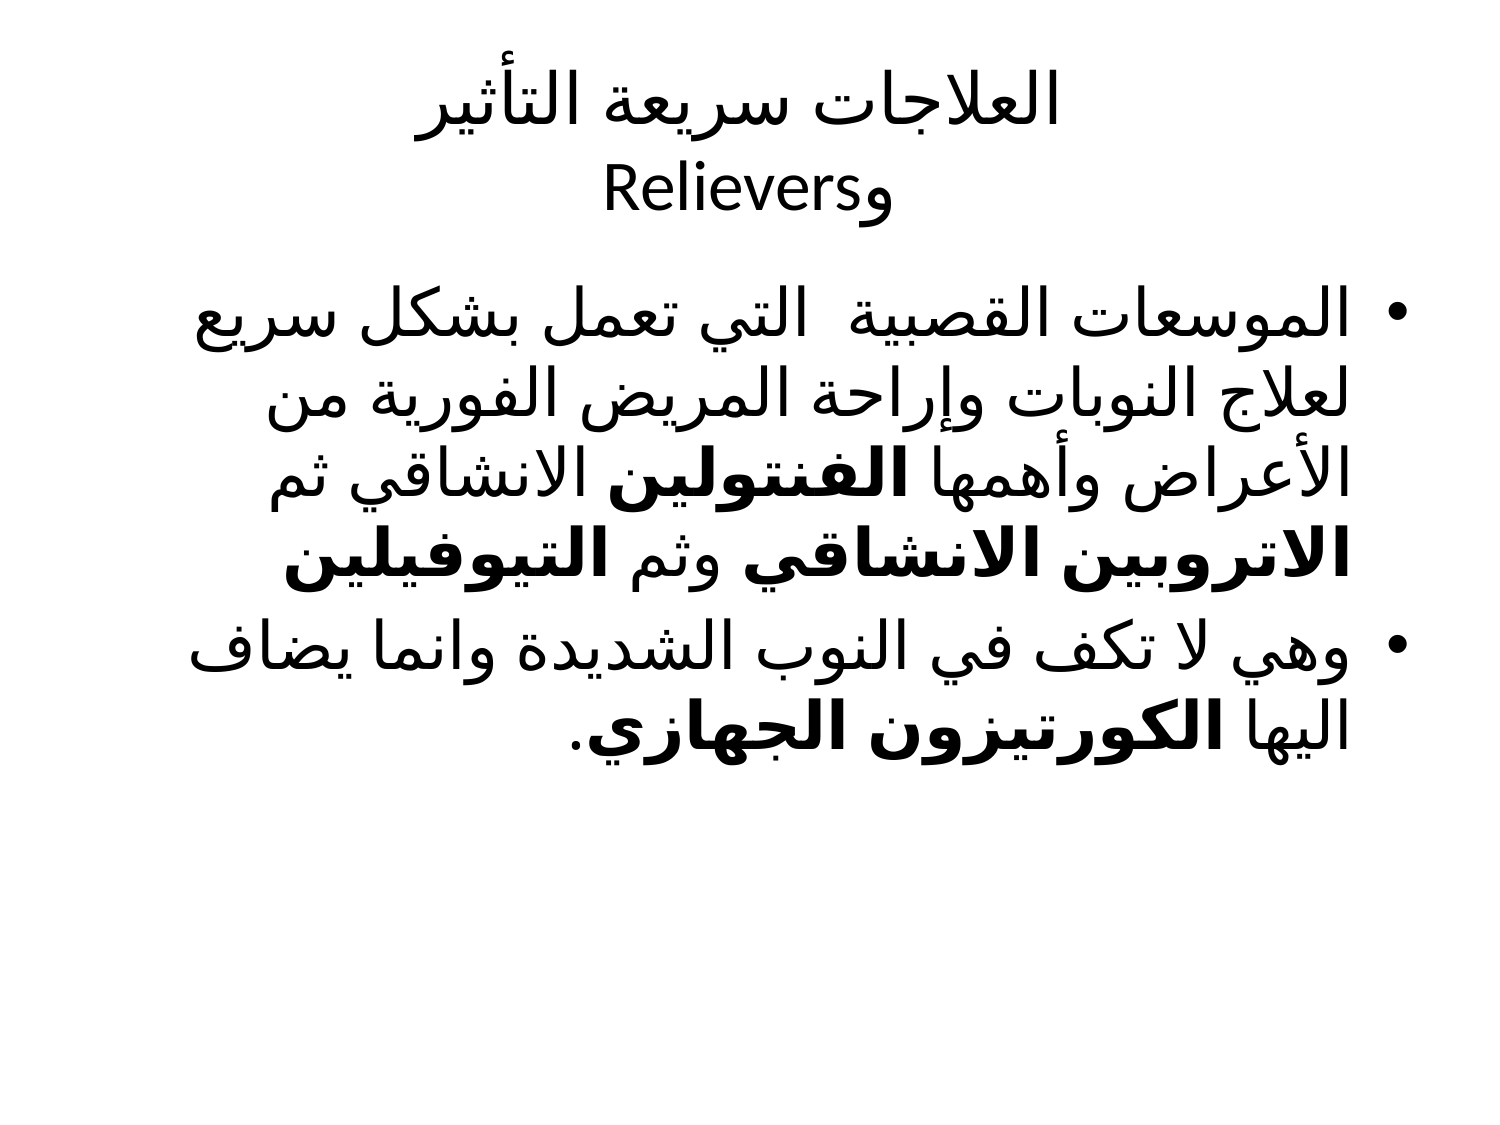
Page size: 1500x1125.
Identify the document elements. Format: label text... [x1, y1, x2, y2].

list الموسعات القصبية التي تعمل بشكل سريع لعلاج النوبات وإراحة المريض الفورية من الأعراض وأهمها الفنتولين الانشاقي ثم الاتروبين الانشاقي وثم التيوفيلين وهي لا تكف في النوب الشديدة وانما يضاف اليها الكورتيزون الجهازي. [75, 262, 1425, 1005]
title العلاجات سريعة التأثير Relieversو [75, 45, 1425, 233]
